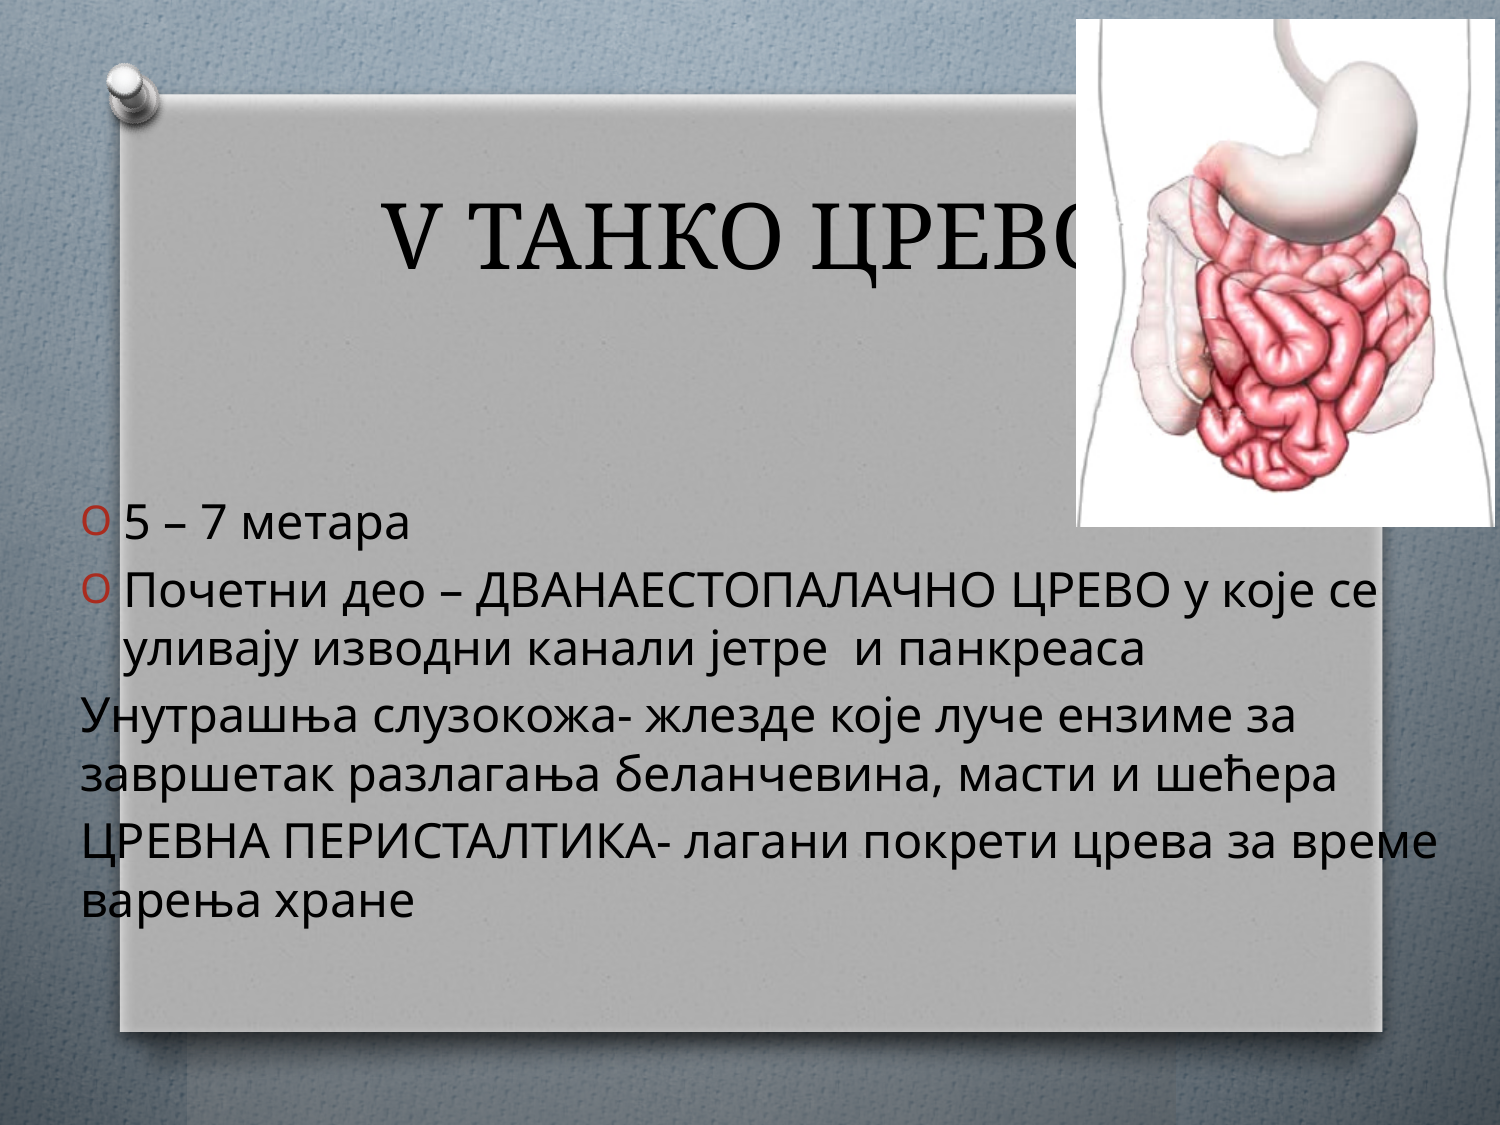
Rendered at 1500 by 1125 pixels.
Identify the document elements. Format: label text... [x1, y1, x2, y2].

list 5 – 7 метара Почетни део – ДВАНАЕСТОПАЛАЧНО ЦРЕВО у које се уливају изводни канали јетре и панкреаса Унутрашња слузокожа- жлезде које луче ензиме за завршетак разлагања беланчевина, масти и шећера ЦРЕВНА ПЕРИСТАЛТИКА- лагани покрети црева за време варења хране [64, 347, 1500, 939]
picture [1076, 18, 1495, 528]
title V ТАНКО ЦРЕВО [179, 134, 1071, 332]
picture [75, 29, 198, 153]
